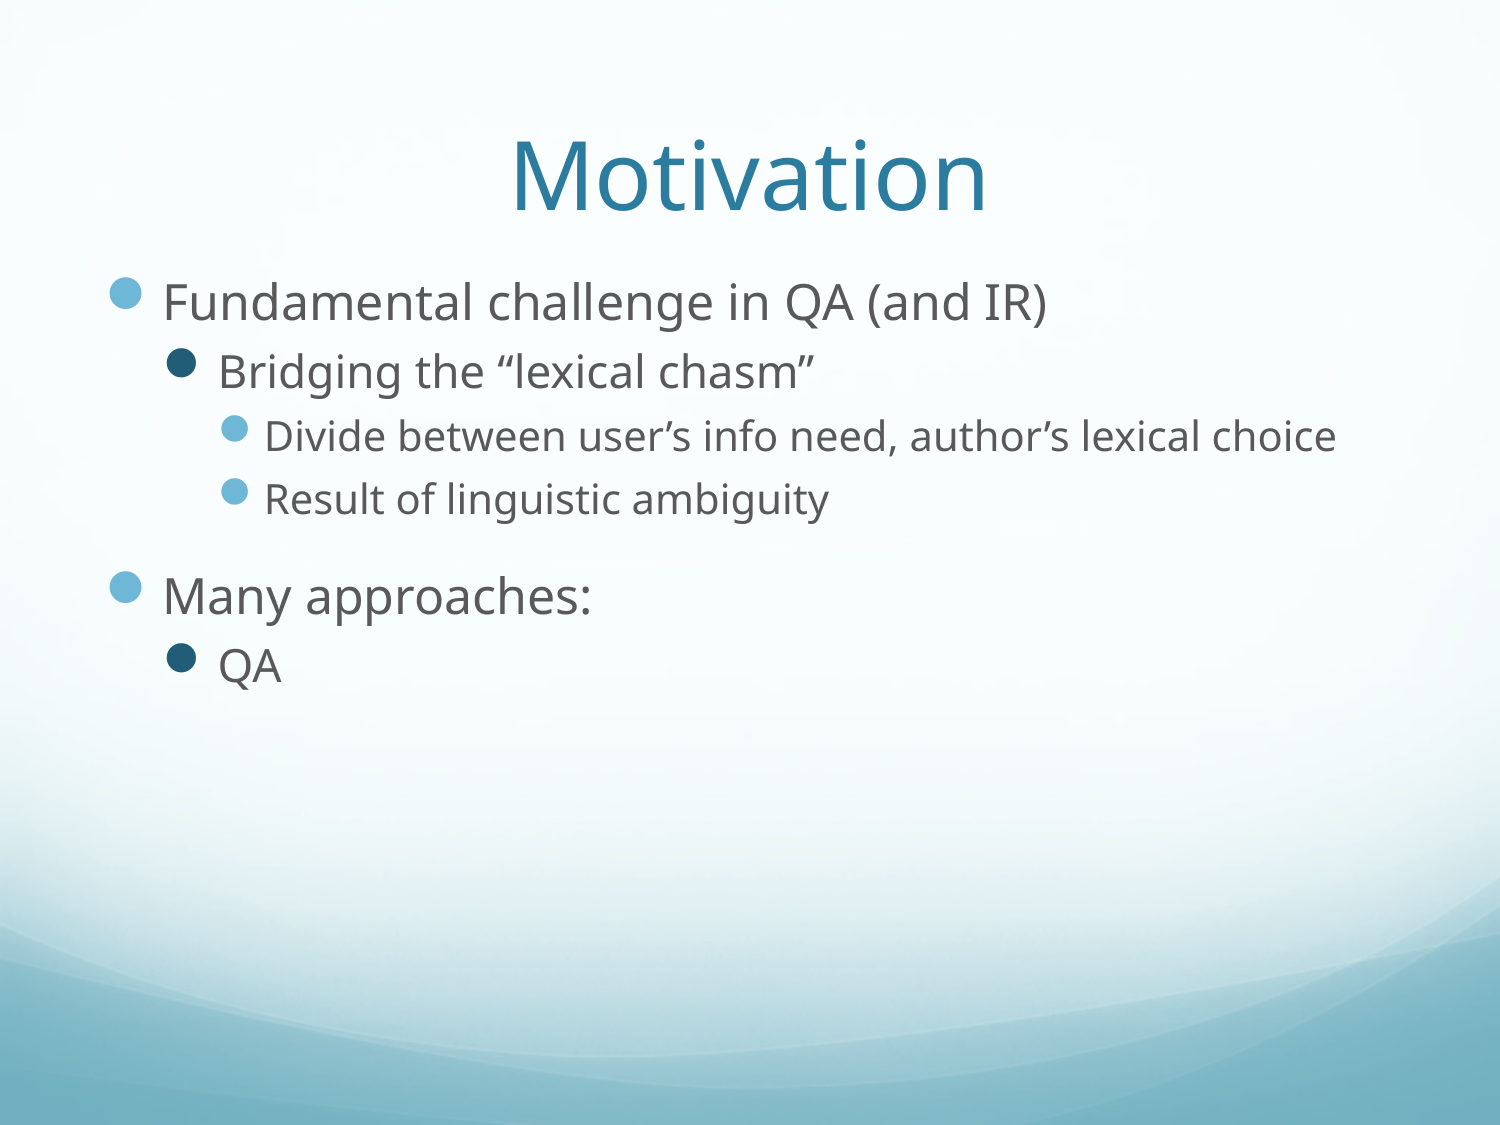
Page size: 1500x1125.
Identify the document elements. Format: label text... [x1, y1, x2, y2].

title Motivation [90, 17, 1410, 237]
list Fundamental challenge in QA (and IR) Bridging the “lexical chasm” Divide between user’s info need, author’s lexical choice Result of linguistic ambiguity Many approaches: QA [90, 262, 1410, 975]
